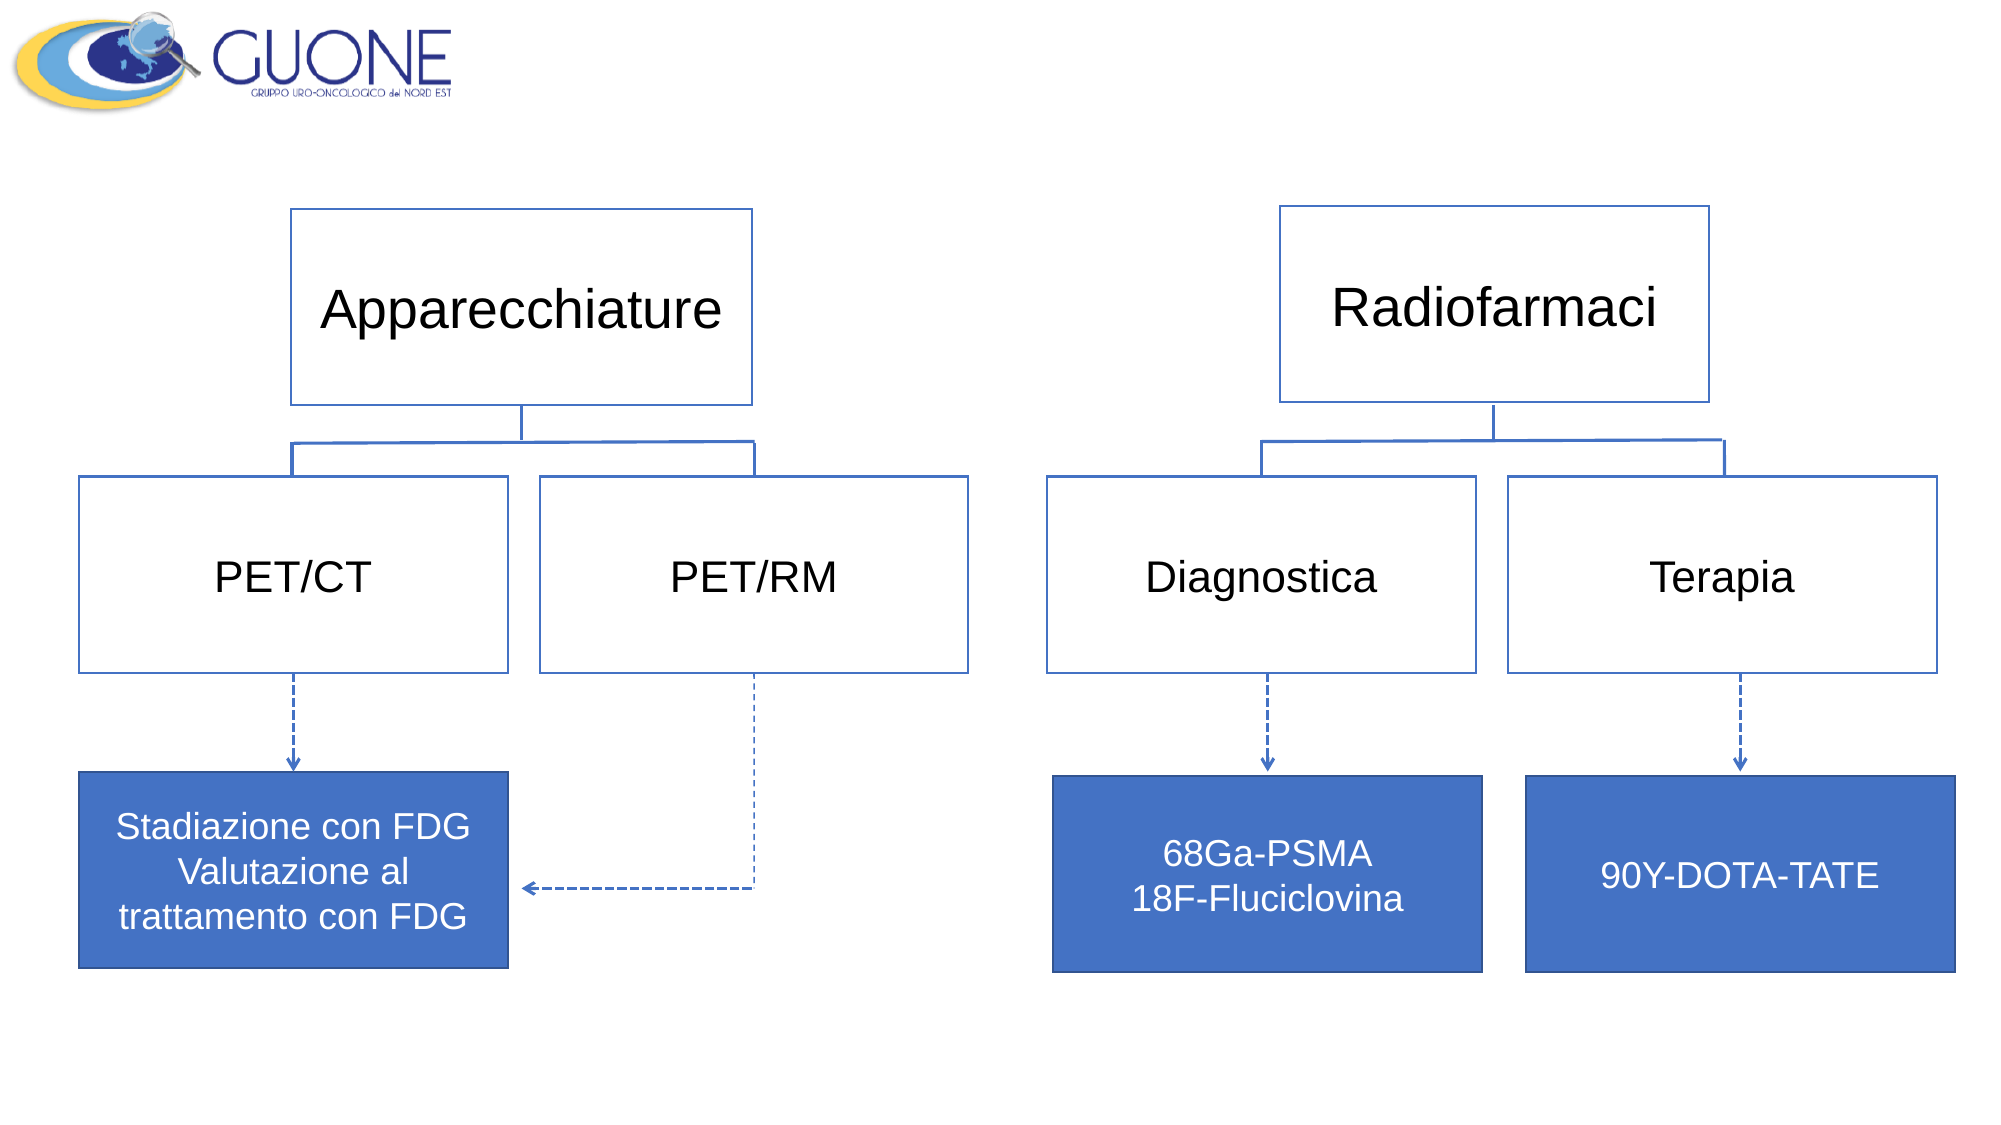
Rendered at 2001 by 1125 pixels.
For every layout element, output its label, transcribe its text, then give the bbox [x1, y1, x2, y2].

text_box 68Ga-PSMA 18F-Fluciclovina [1052, 775, 1483, 973]
text_box Diagnostica [1046, 475, 1477, 674]
text_box Stadiazione con FDG Valutazione al trattamento con FDG [78, 771, 509, 969]
text_box Terapia [1507, 475, 1938, 674]
text_box PET/RM [539, 475, 969, 674]
text_box PET/CT [78, 475, 509, 674]
text_box Apparecchiature [290, 208, 753, 406]
text_box 90Y-DOTA-TATE [1525, 775, 1956, 973]
picture [7, 11, 451, 118]
text_box Radiofarmaci [1279, 205, 1710, 403]
